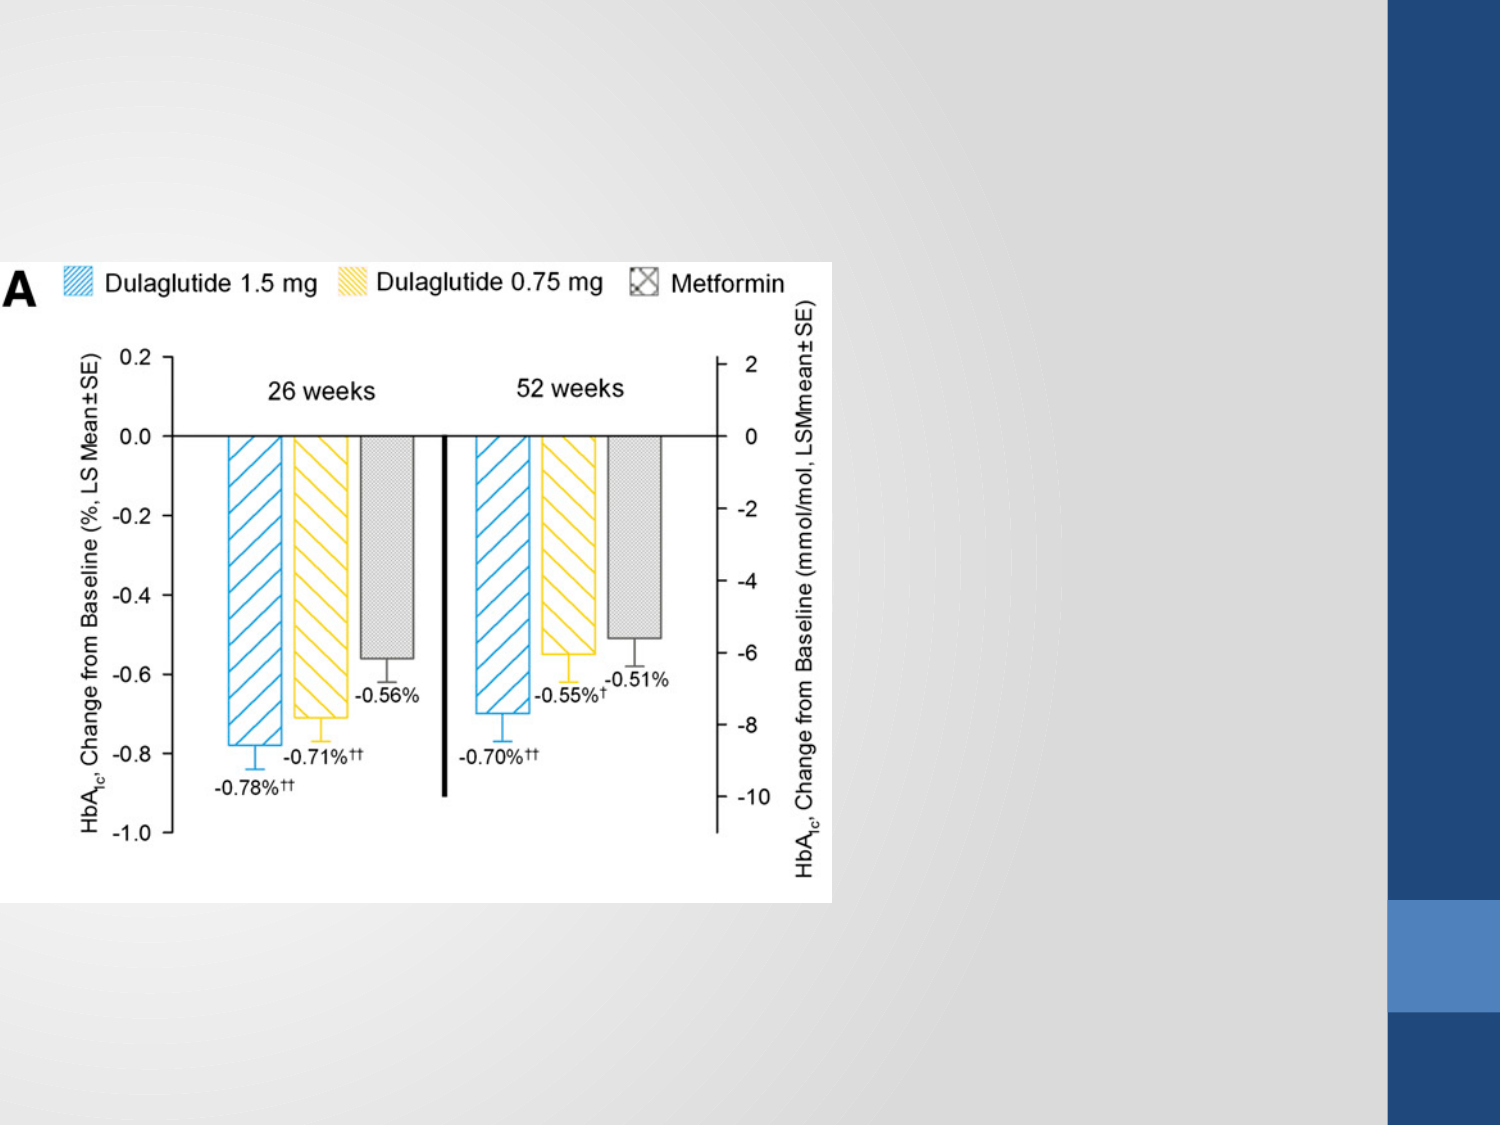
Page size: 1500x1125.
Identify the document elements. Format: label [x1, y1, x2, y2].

picture [0, 261, 833, 903]
